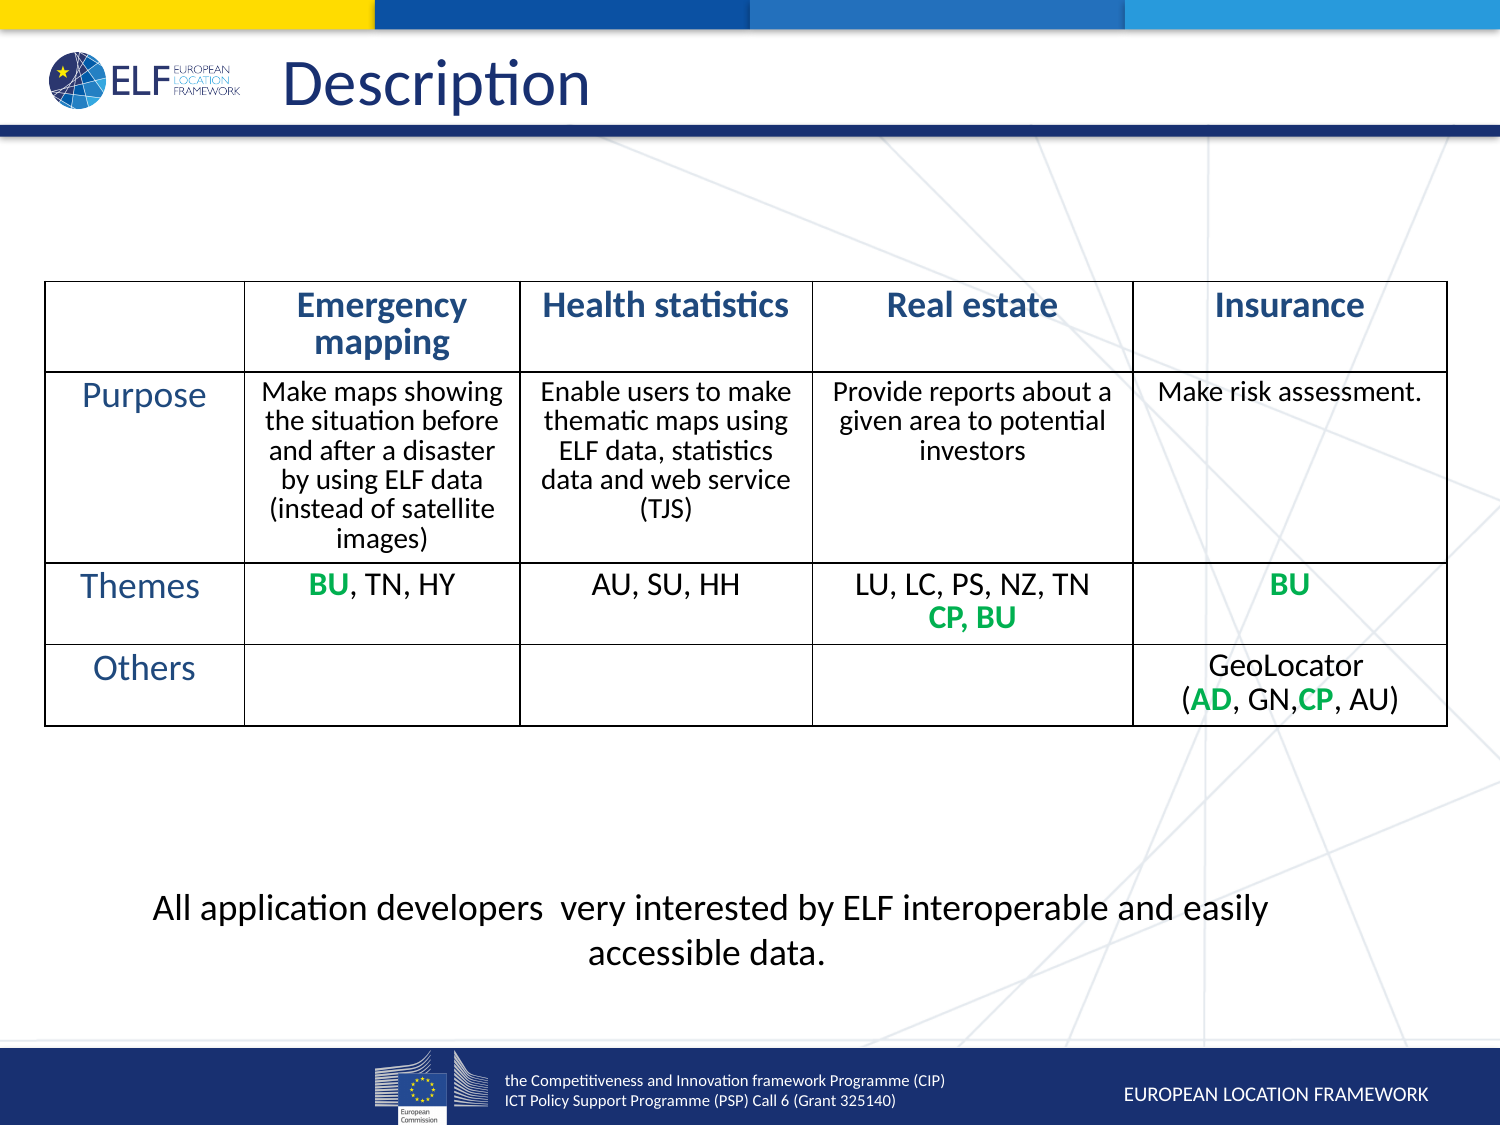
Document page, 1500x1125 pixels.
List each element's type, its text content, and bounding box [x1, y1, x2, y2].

table_header [46, 282, 244, 371]
table_cell Others [46, 645, 244, 725]
table_cell [245, 645, 519, 725]
table_cell BU [1134, 564, 1446, 644]
table_cell Provide reports about a given area to potential investors [813, 373, 1132, 562]
picture [0, 137, 1500, 1047]
table_cell AU, SU, HH [521, 564, 812, 644]
table_cell [813, 645, 1132, 725]
table_cell Make risk assessment. [1134, 373, 1446, 562]
table_cell BU, TN, HY [245, 564, 519, 644]
picture [39, 39, 256, 121]
table_cell Themes [46, 564, 244, 644]
table_header Emergency mapping [245, 282, 519, 371]
table_header Real estate [813, 282, 1132, 371]
picture [375, 1050, 488, 1125]
title Description [282, 31, 1500, 127]
table_header Health statistics [521, 282, 812, 371]
text_box All application developers very interested by ELF interoperable and easily accessible data. [96, 875, 1327, 980]
table_cell GeoLocator (AD, GN,CP, AU) [1134, 645, 1446, 725]
table_cell Make maps showing the situation before and after a disaster by using ELF data (instead of satellite images) [245, 373, 519, 562]
table_cell Purpose [46, 373, 244, 562]
table_cell LU, LC, PS, NZ, TN CP, BU [813, 564, 1132, 644]
table_header Insurance [1134, 282, 1446, 371]
table_cell [521, 645, 812, 725]
table_cell Enable users to make thematic maps using ELF data, statistics data and web service (TJS) [521, 373, 812, 562]
